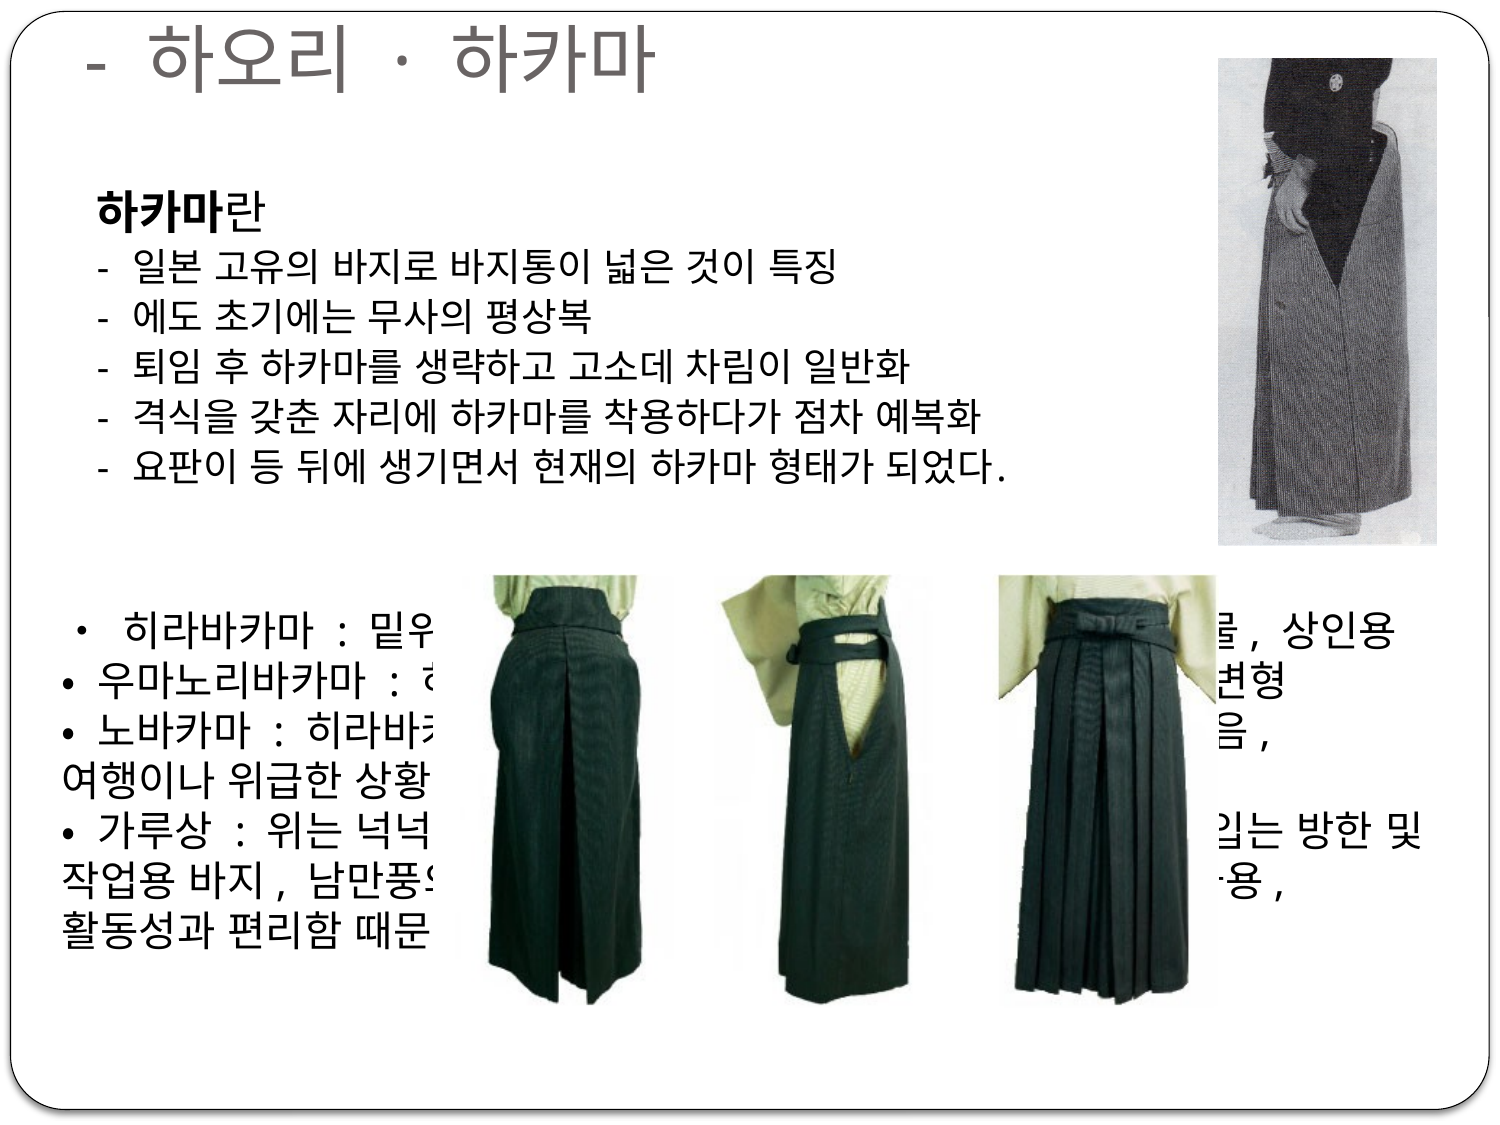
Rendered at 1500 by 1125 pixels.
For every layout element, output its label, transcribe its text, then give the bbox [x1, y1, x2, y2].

title - 하오리 · 하카마 [70, 0, 1421, 118]
picture [433, 573, 1219, 1009]
text_box • 히라바카마 : 밑위 길고 여유가 많음. 견직물이나 줄무늬 면직물, 상인용 • 우마노리바카마 : 히라바카마를 승마에 적합하도록 밑위를 짧게 변형 • 노바카마 : 히라바카마 형태로 바짓부리에 검정벨벳 선장식이 있음, 여행이나 위급한 상황에 착용 • 가루상 : 위는 넉넉하고 아래는 좁은 형태로 눈이 많은 지방에서 입는 방한 및 작업용 바지, 남만풍의 영향으로 포르투갈 사람들이 입던 칼쏜을 차용, 활동성과 편리함 때문에 무사들 사이에서 유행 [1225, 597, 1454, 963]
text_box • 히라바카마 : 밑위 길고 여유가 많음. 견직물이나 줄무늬 면직물, 상인용 • 우마노리바카마 : 히라바카마를 승마에 적합하도록 밑위를 짧게 변형 • 노바카마 : 히라바카마 형태로 바짓부리에 검정벨벳 선장식이 있음, 여행이나 위급한 상황에 착용 • 가루상 : 위는 넉넉하고 아래는 좁은 형태로 눈이 많은 지방에서 입는 방한 및 작업용 바지, 남만풍의 영향으로 포르투갈 사람들이 입던 칼쏜을 차용, 활동성과 편리함 때문에 무사들 사이에서 유행 [46, 597, 427, 963]
list 하카마란 - 일본 고유의 바지로 바지통이 넓은 것이 특징 - 에도 초기에는 무사의 평상복 - 퇴임 후 하카마를 생략하고 고소데 차림이 일반화 - 격식을 갖춘 자리에 하카마를 착용하다가 점차 예복화 - 요판이 등 뒤에 생기면서 현재의 하카마 형태가 되었다. [82, 175, 1196, 504]
picture [1218, 58, 1438, 546]
